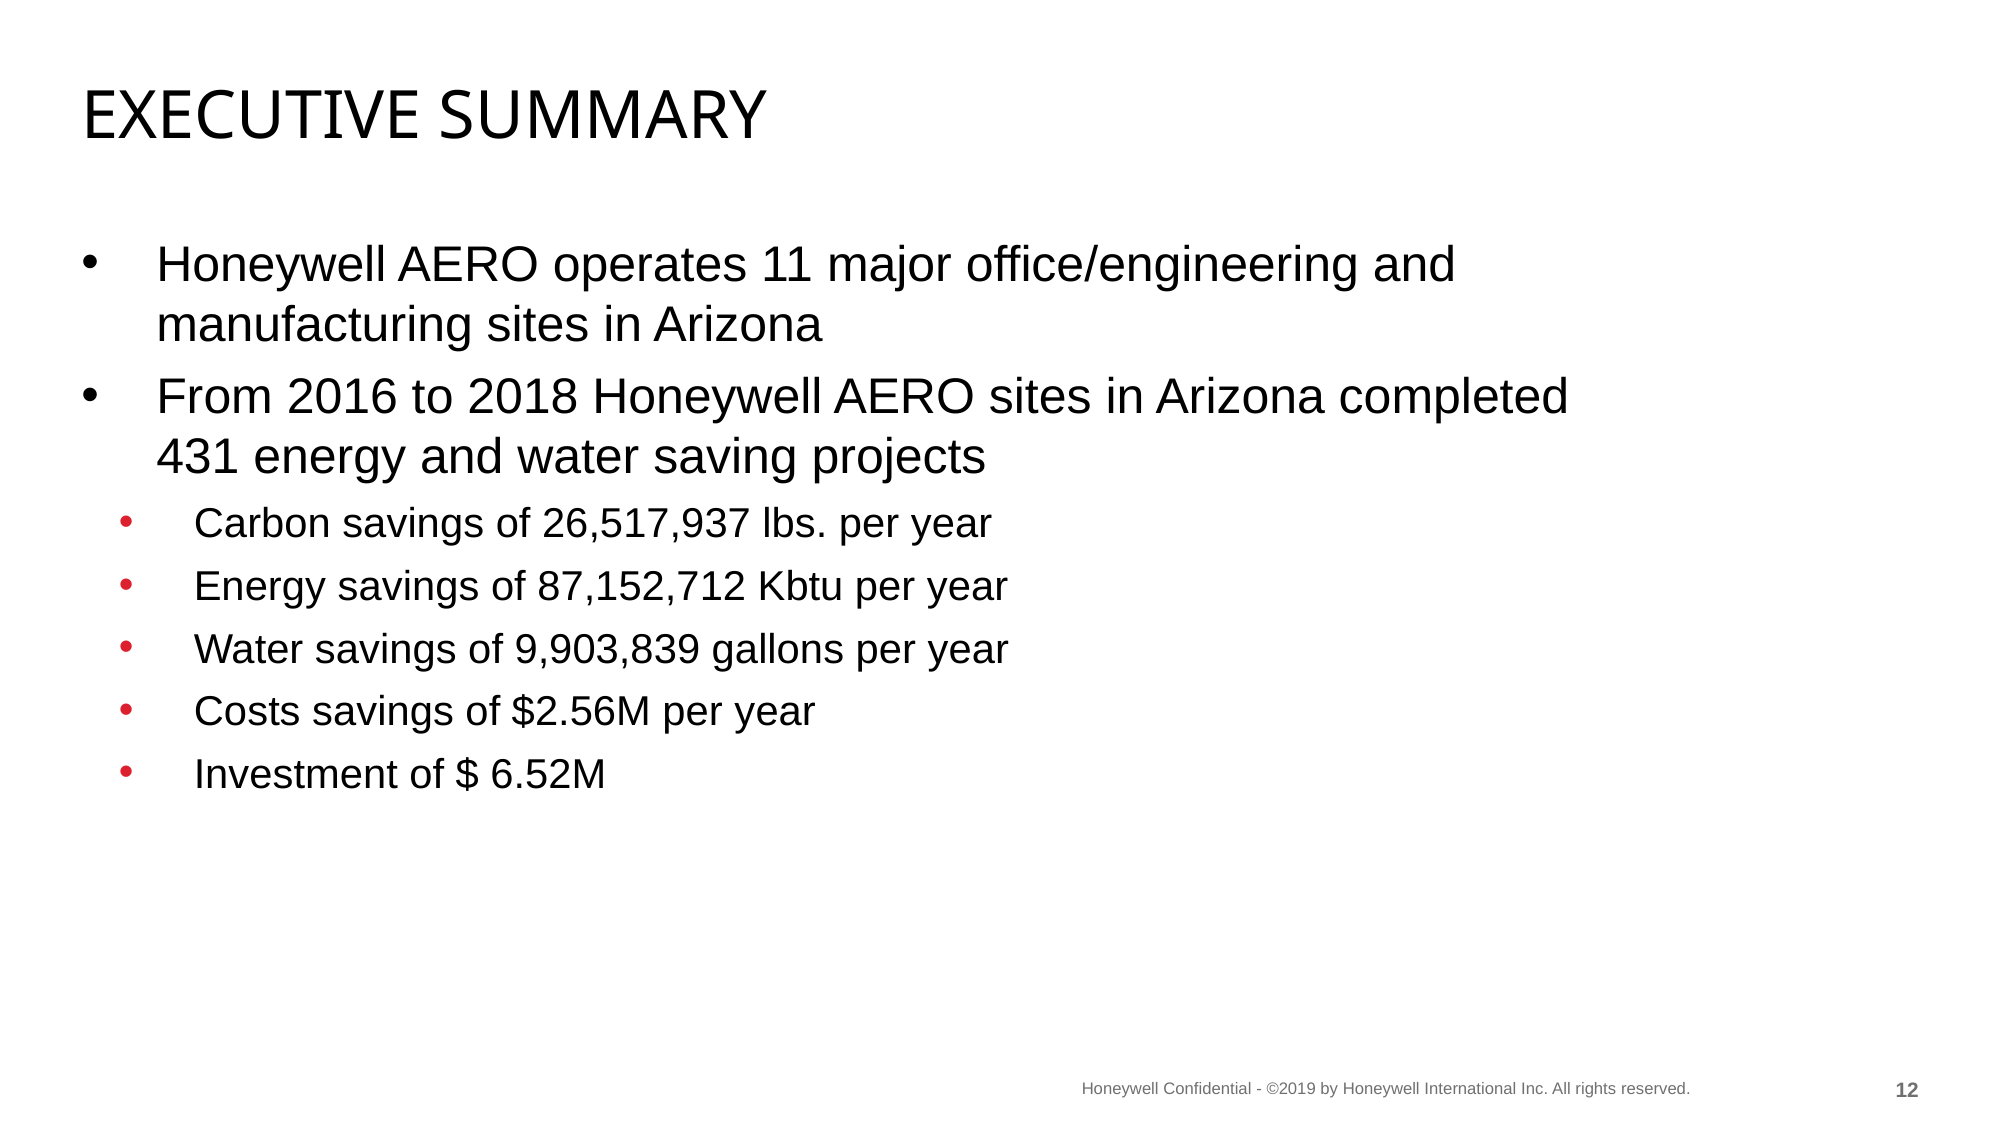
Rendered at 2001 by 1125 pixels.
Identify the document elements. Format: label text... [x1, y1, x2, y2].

slide_number 11 [1837, 1062, 1919, 1102]
list Honeywell AERO operates 11 major office/engineering and manufacturing sites in Arizona From 2016 to 2018 Honeywell AERO sites in Arizona completed 431 energy and water saving projects Carbon savings of 26,517,937 lbs. per year Energy savings of 87,152,712 Kbtu per year Water savings of 9,903,839 gallons per year Costs savings of $2.56M per year Investment of $ 6.52M [81, 231, 1575, 963]
title Executive summary [81, 81, 1919, 150]
